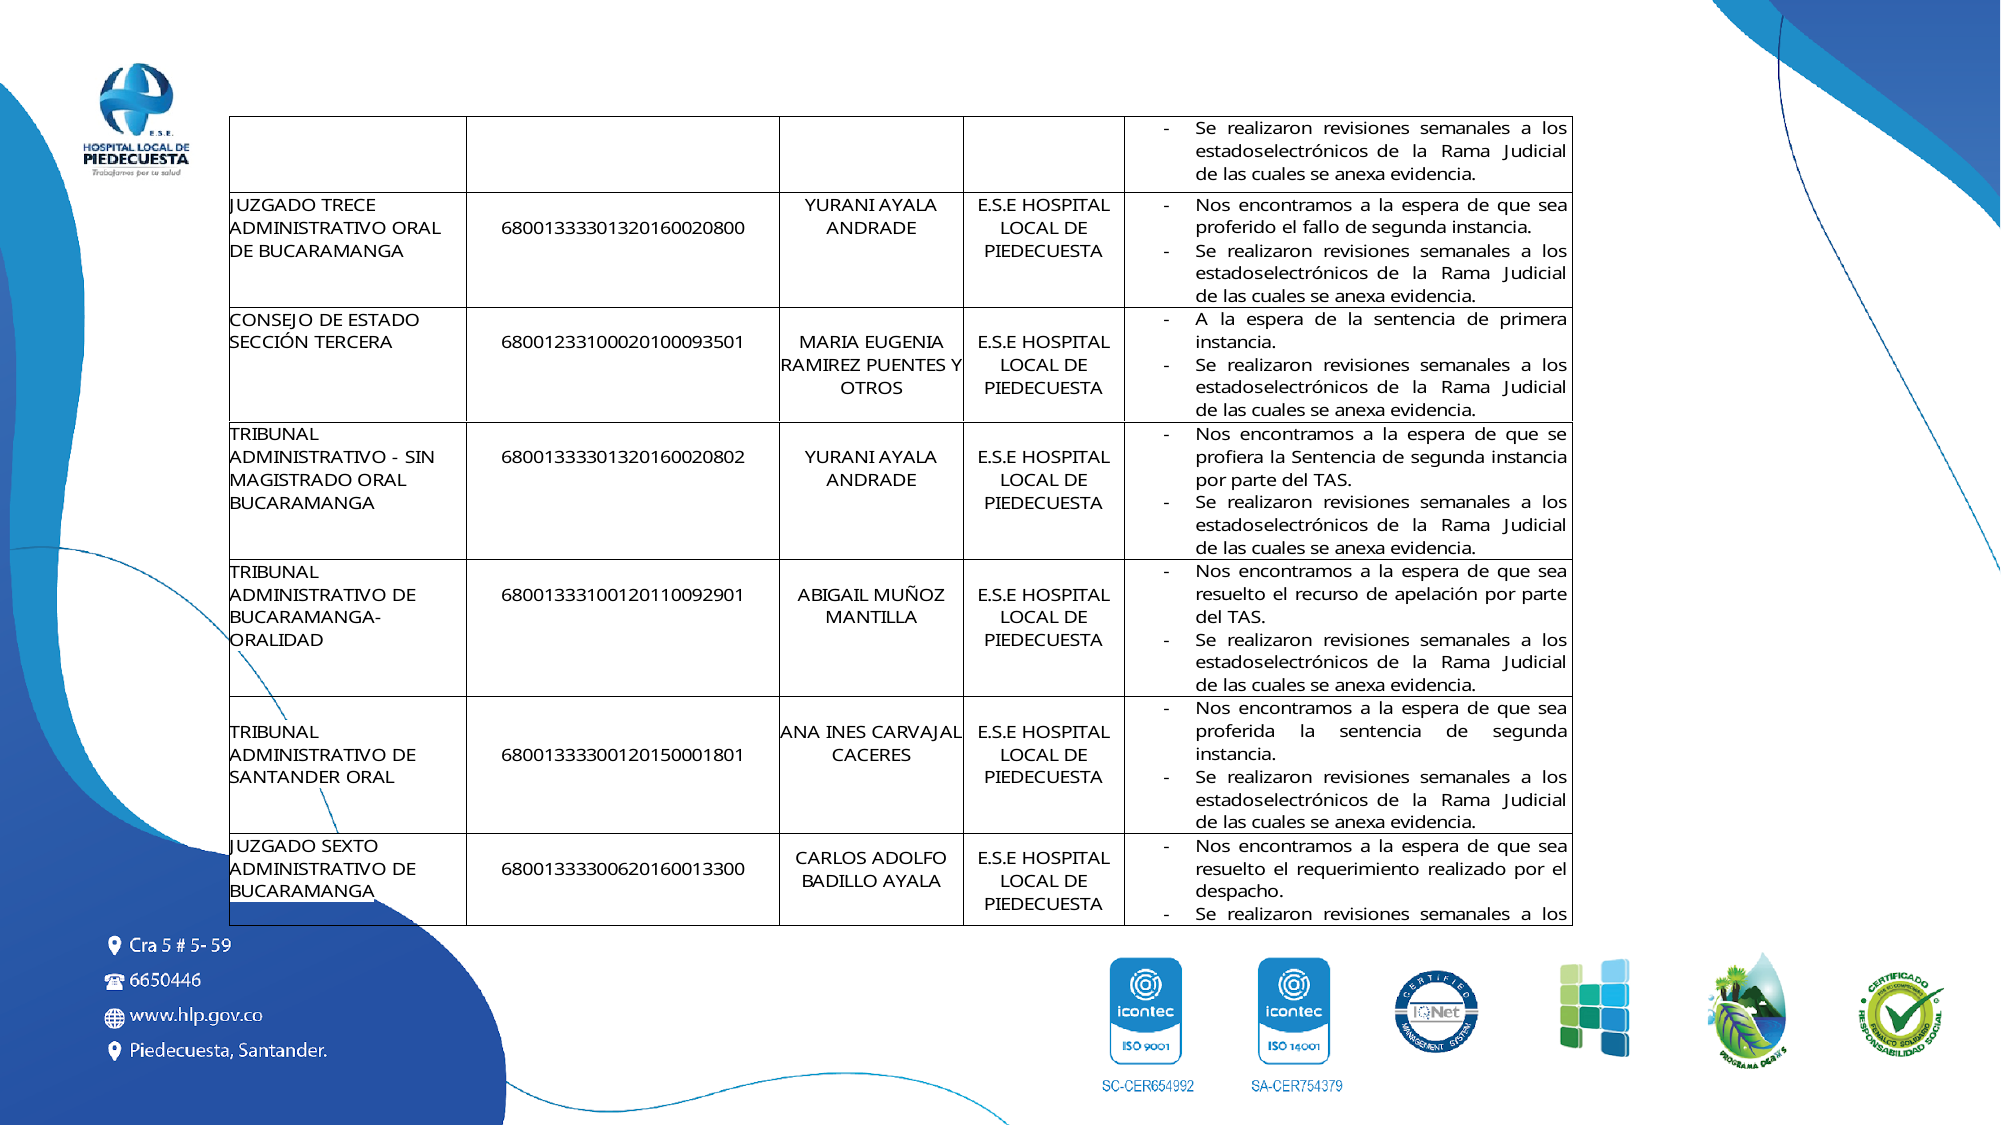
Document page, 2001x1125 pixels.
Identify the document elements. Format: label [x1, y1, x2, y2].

picture [0, 0, 2001, 1125]
list [218, 115, 1832, 926]
